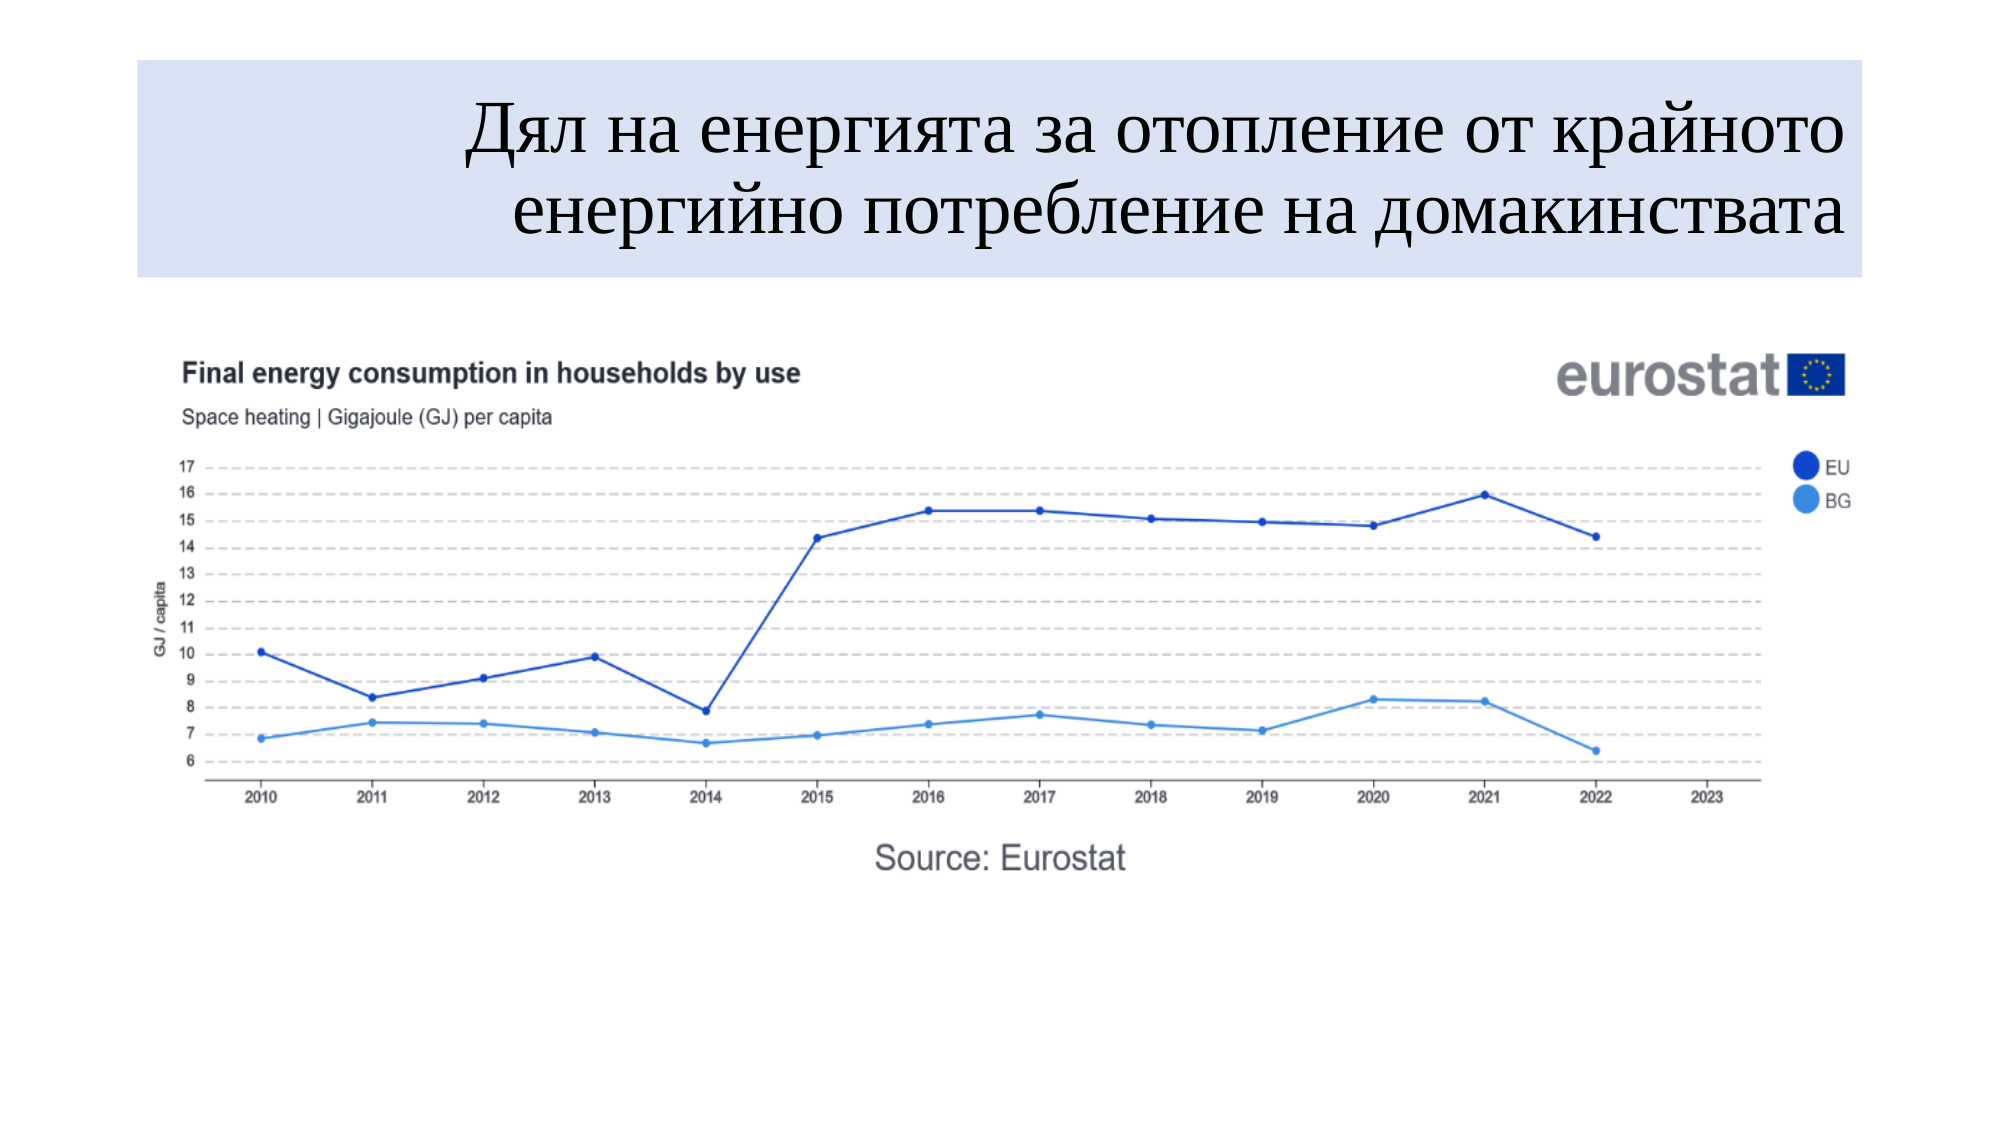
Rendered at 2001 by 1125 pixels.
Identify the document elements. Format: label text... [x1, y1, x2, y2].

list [137, 314, 1863, 988]
title Дял на енергията за отопление от крайното енергийно потребление на домакинствата [137, 59, 1863, 278]
